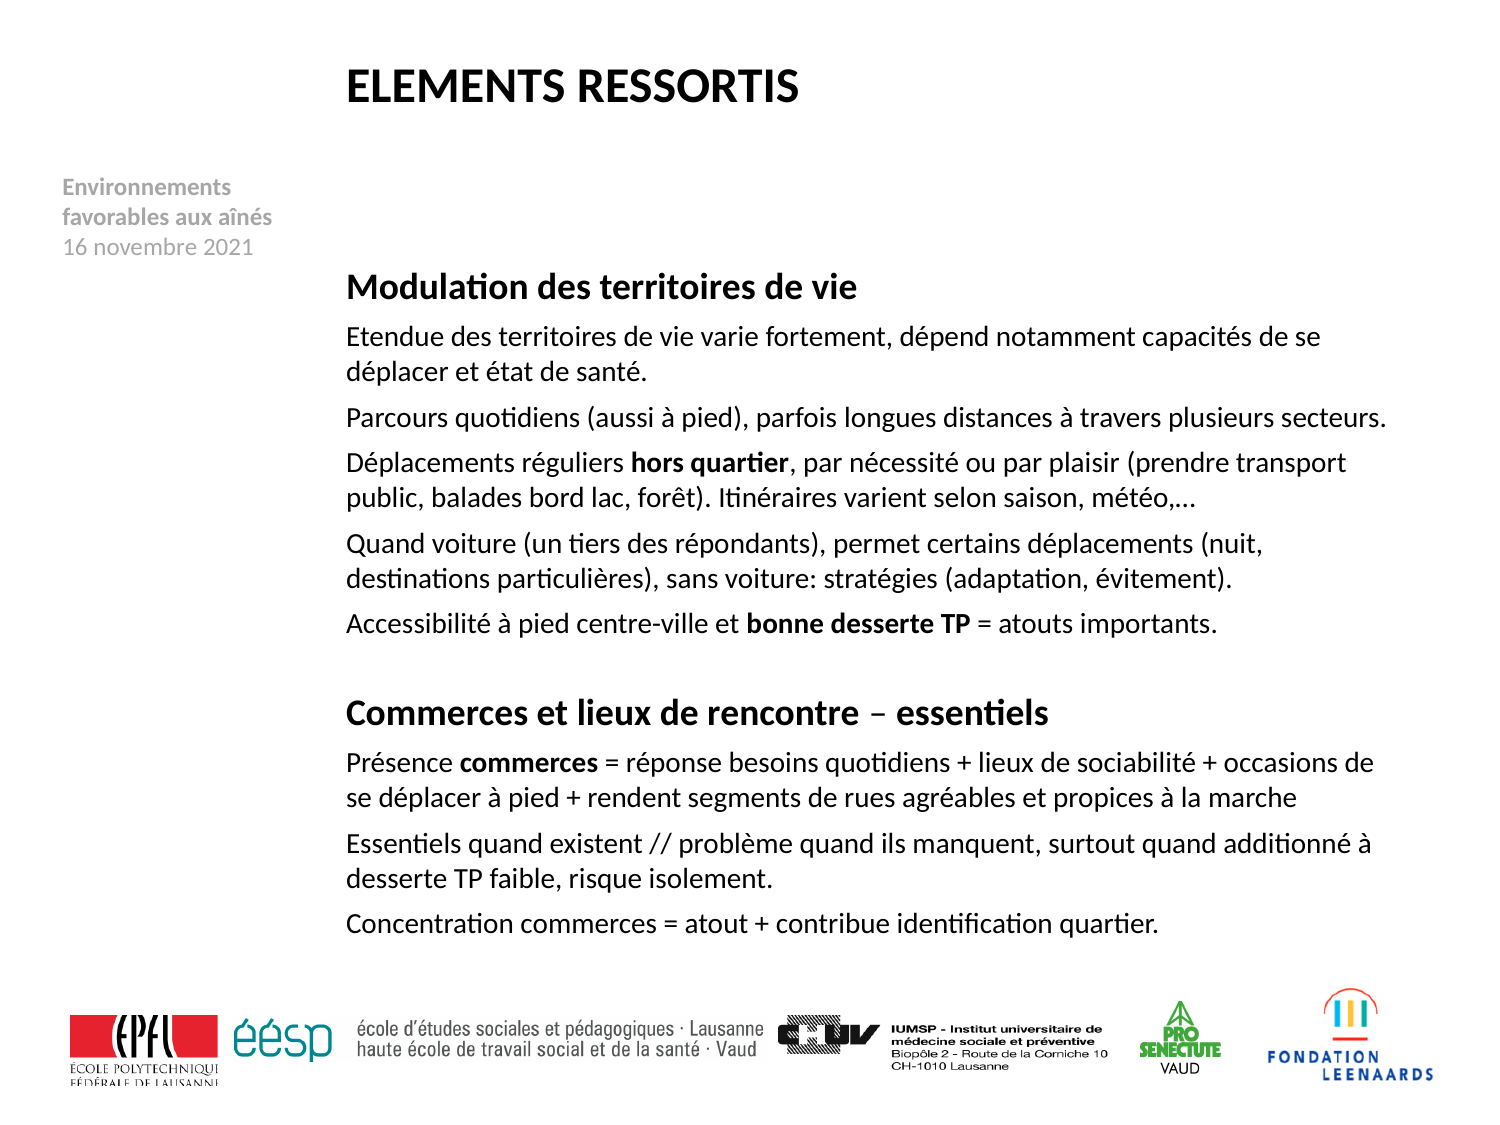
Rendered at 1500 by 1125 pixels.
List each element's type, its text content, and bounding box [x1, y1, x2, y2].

picture [234, 1017, 767, 1062]
picture [777, 1001, 1221, 1086]
list ELEMENTS RESSORTIS Modulation des territoires de vie Etendue des territoires de vie varie fortement, dépend notamment capacités de se déplacer et état de santé. Parcours quotidiens (aussi à pied), parfois longues distances à travers plusieurs secteurs. Déplacements réguliers hors quartier, par nécessité ou par plaisir (prendre transport public, balades bord lac, forêt). Itinéraires varient selon saison, météo,… Quand voiture (un tiers des répondants), permet certains déplacements (nuit, destinations particulières), sans voiture: stratégies (adaptation, évitement). Accessibilité à pied centre-ville et bonne desserte TP = atouts importants. Commerces et lieux de rencontre – essentiels Présence commerces = réponse besoins quotidiens + lieux de sociabilité + occasions de se déplacer à pied + rendent segments de rues agréables et propices à la marche Essentiels quand existent // problème quand ils manquent, surtout quand additionné à desserte TP faible, risque isolement. Concentration commerces = atout + contribue identification quartier. [331, 44, 1412, 1005]
picture [69, 1014, 218, 1086]
text_box Environnements favorables aux aînés 16 novembre 2021 [47, 163, 288, 269]
picture [1253, 961, 1450, 1092]
